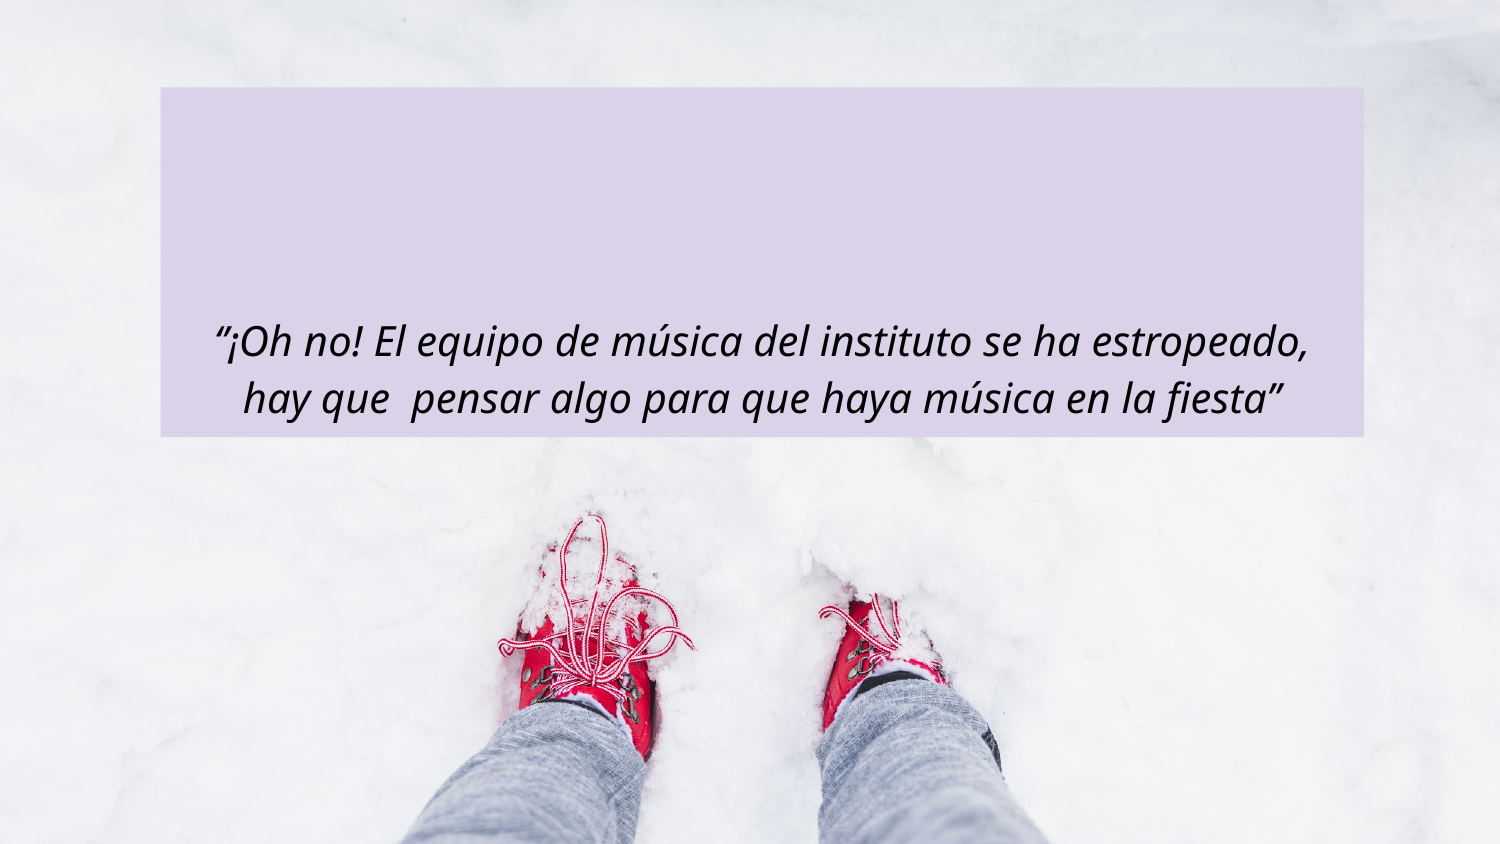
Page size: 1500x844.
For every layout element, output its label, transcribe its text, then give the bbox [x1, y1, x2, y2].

title ‘’¡Oh no! El equipo de música del instituto se ha estropeado, hay que pensar algo para que haya música en la fiesta’’ [160, 87, 1365, 438]
picture [0, 0, 1500, 844]
